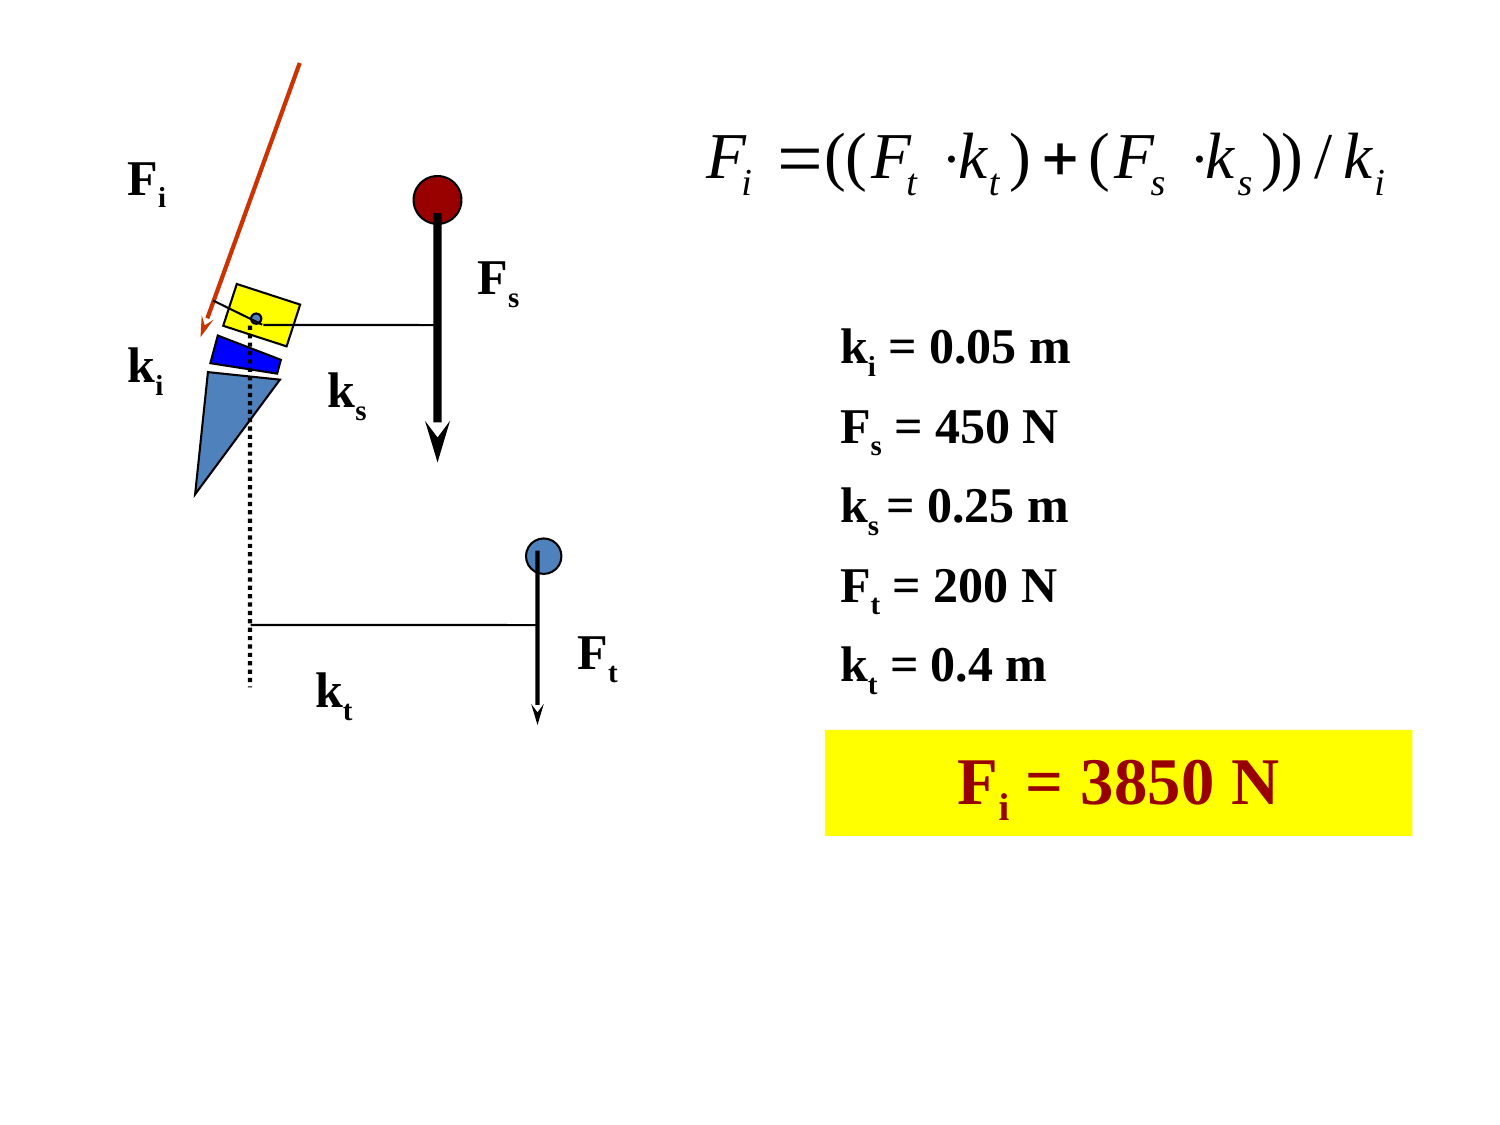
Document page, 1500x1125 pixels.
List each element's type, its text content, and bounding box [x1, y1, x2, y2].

text_box [526, 538, 562, 574]
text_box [200, 292, 296, 499]
text_box ki = 0.05 m Fs = 450 N ks = 0.25 m Ft = 200 N kt = 0.4 m [824, 312, 1363, 701]
text_box ki [112, 324, 195, 409]
text_box [431, 441, 444, 463]
text_box Ft [562, 612, 675, 696]
text_box Fi = 3850 N [824, 729, 1413, 836]
text_box Fi [112, 137, 225, 221]
text_box ks [312, 349, 450, 434]
text_box [17, 9, 1483, 1116]
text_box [694, 113, 1398, 212]
text_box [413, 176, 462, 224]
text_box kt [300, 649, 475, 734]
text_box [531, 704, 544, 725]
text_box Fs [462, 237, 613, 321]
